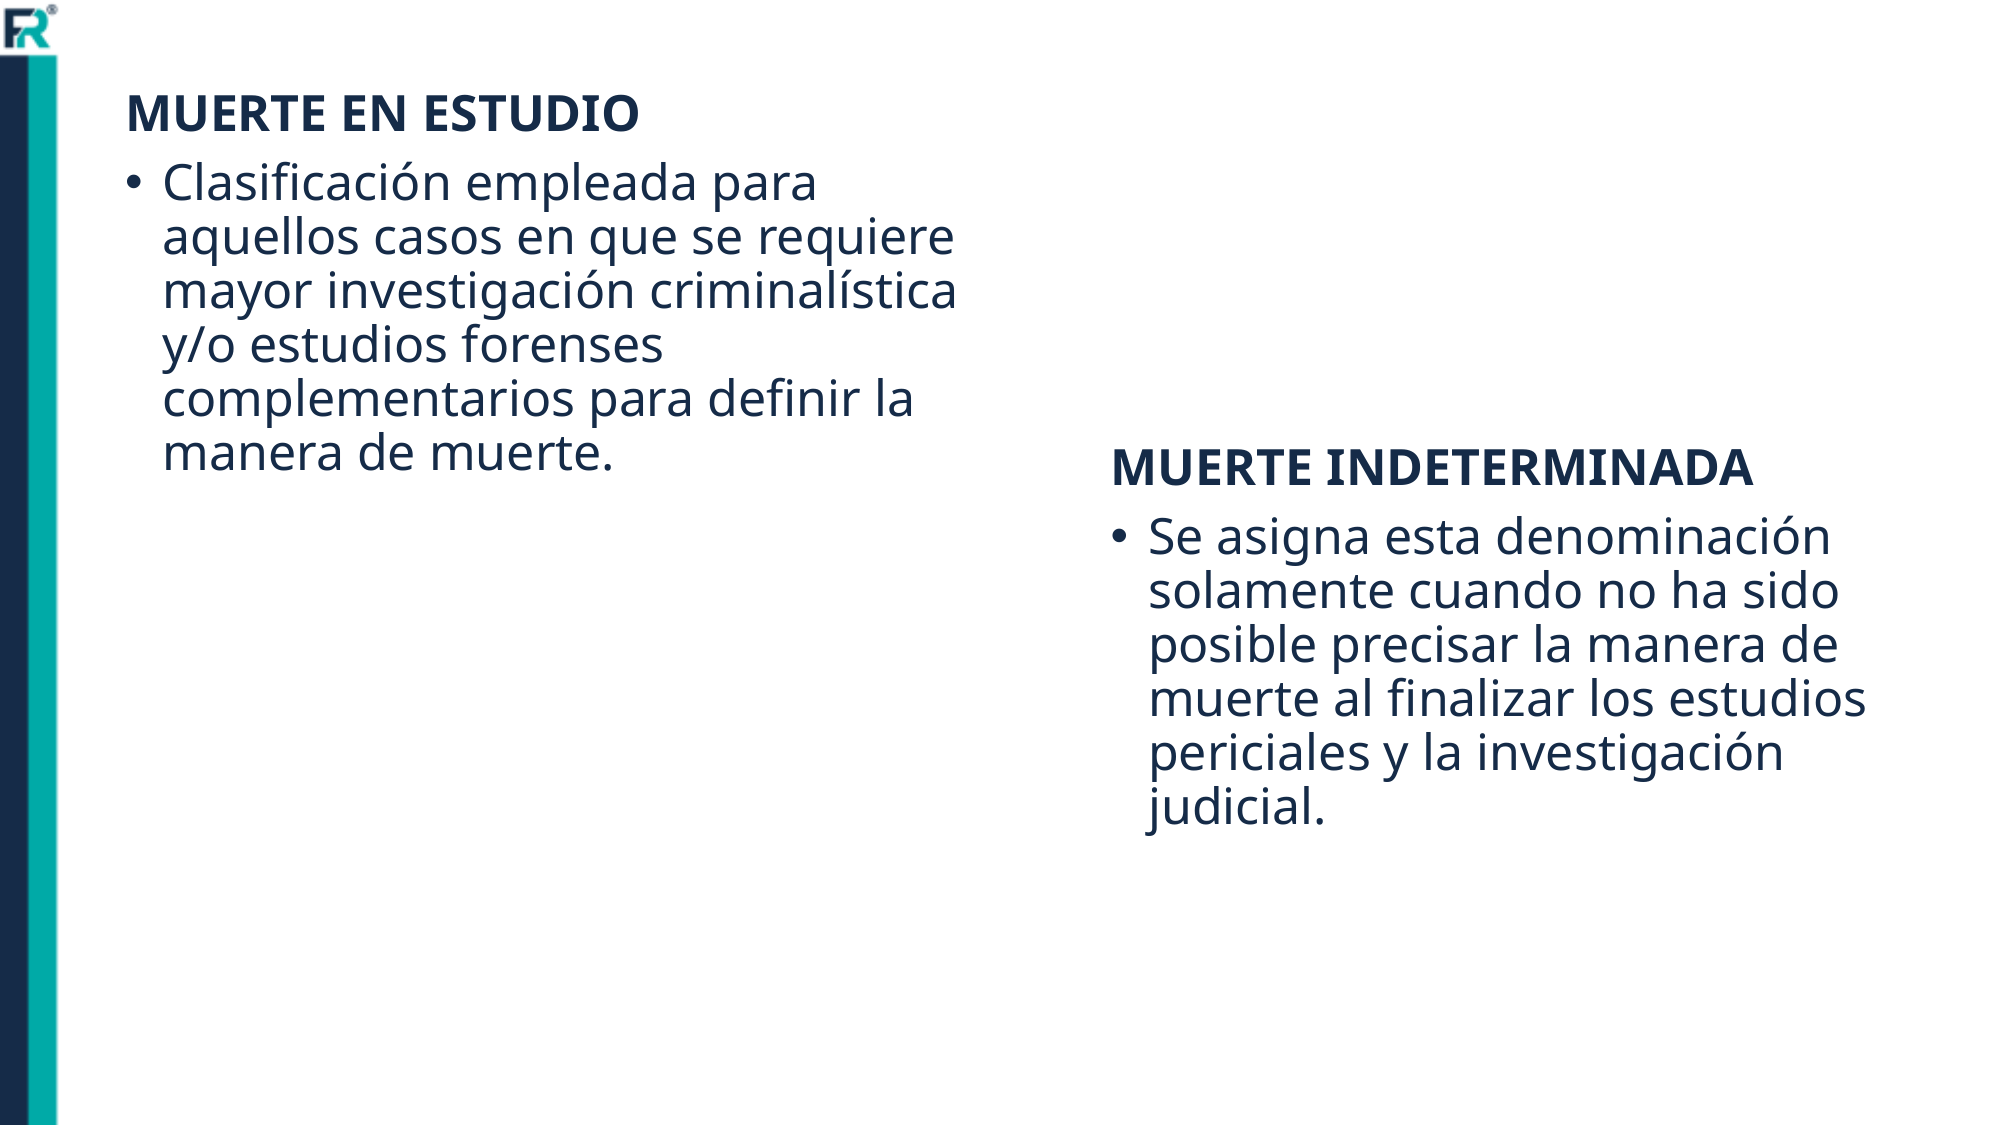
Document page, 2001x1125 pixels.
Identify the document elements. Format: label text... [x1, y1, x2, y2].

picture [0, 0, 2001, 1125]
list MUERTE INDETERMINADA [1095, 368, 1946, 503]
list Se asigna esta denominación solamente cuando no ha sido posible precisar la manera de muerte al finalizar los estudios periciales y la investigación judicial. [1095, 503, 1946, 1051]
list MUERTE EN ESTUDIO [110, 15, 957, 150]
list Clasificación empleada para aquellos casos en que se requiere mayor investigación criminalística y/o estudios forenses complementarios para definir la manera de muerte. [110, 150, 1013, 437]
